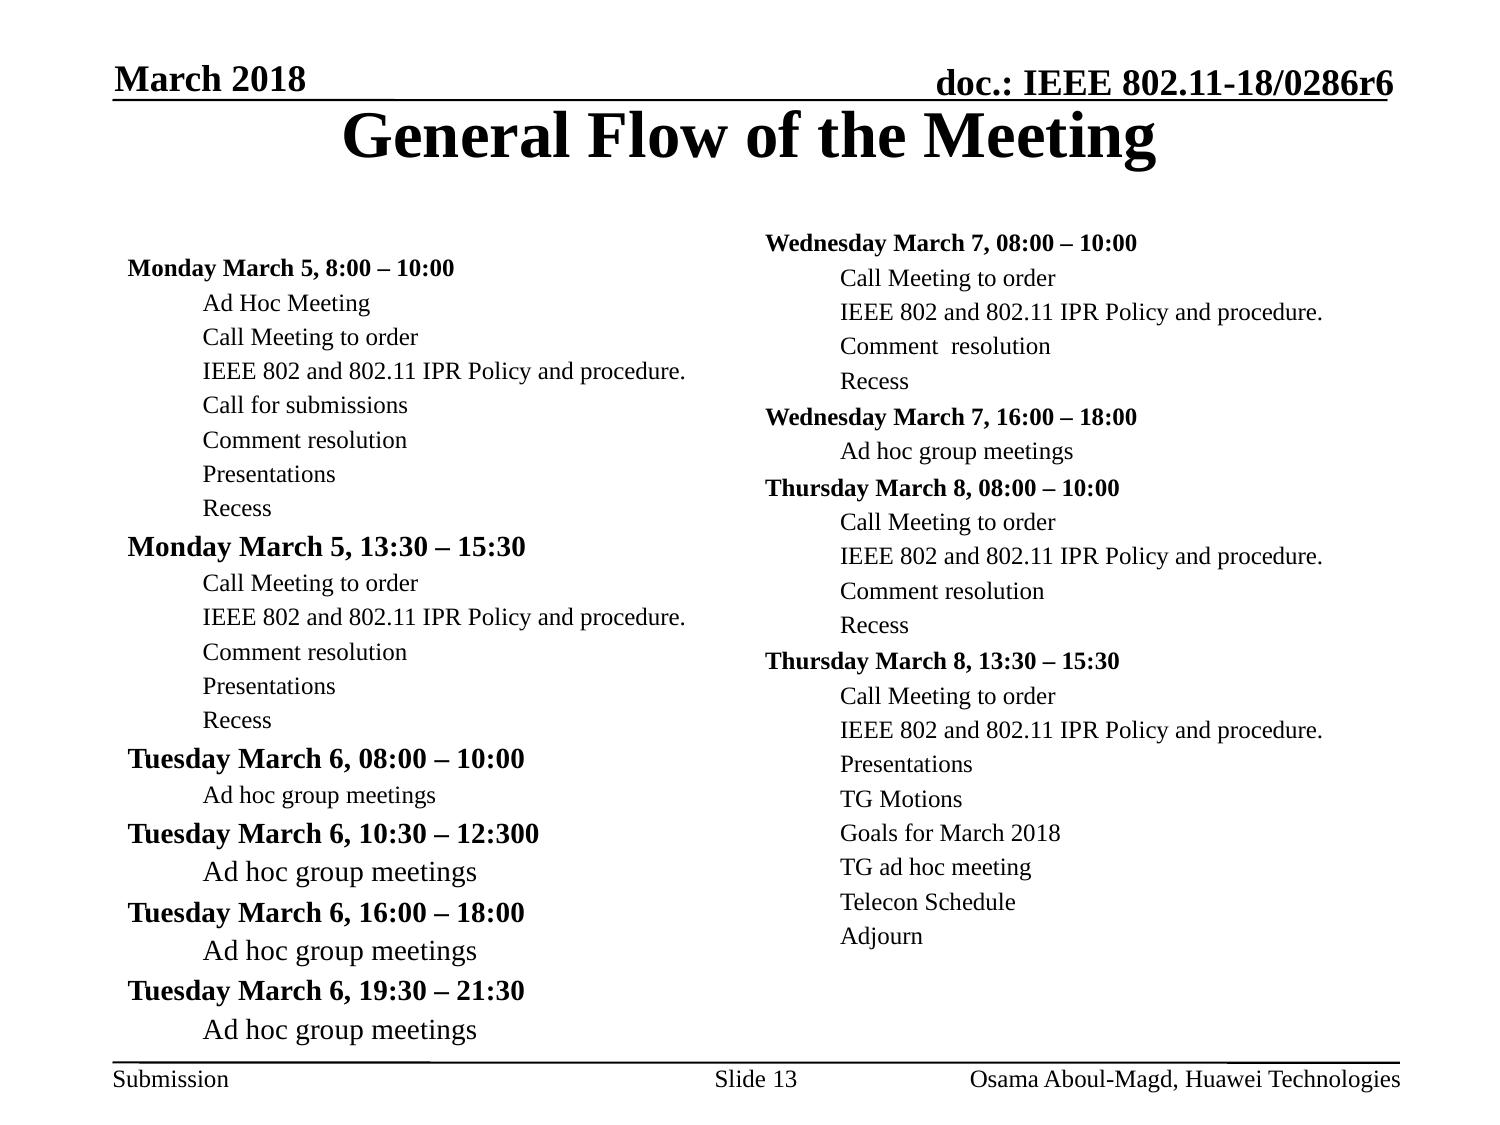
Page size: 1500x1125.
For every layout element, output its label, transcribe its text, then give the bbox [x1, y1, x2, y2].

footer Osama Aboul-Magd, Huawei Technologies [878, 1061, 1402, 1093]
title General Flow of the Meeting [112, 62, 1388, 201]
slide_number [114, 54, 423, 100]
list Monday March 5, 8:00 – 10:00 Ad Hoc Meeting Call Meeting to order IEEE 802 and 802.11 IPR Policy and procedure. Call for submissions Comment resolution Presentations Recess Monday March 5, 13:30 – 15:30 Call Meeting to order IEEE 802 and 802.11 IPR Policy and procedure. Comment resolution Presentations Recess Tuesday March 6, 08:00 – 10:00 Ad hoc group meetings Tuesday March 6, 10:30 – 12:300 Ad hoc group meetings Tuesday March 6, 16:00 – 18:00 Ad hoc group meetings Tuesday March 6, 19:30 – 21:30 Ad hoc group meetings [112, 249, 738, 925]
list Wednesday March 7, 08:00 – 10:00 Call Meeting to order IEEE 802 and 802.11 IPR Policy and procedure. Comment resolution Recess Wednesday March 7, 16:00 – 18:00 Ad hoc group meetings Thursday March 8, 08:00 – 10:00 Call Meeting to order IEEE 802 and 802.11 IPR Policy and procedure. Comment resolution Recess Thursday March 8, 13:30 – 15:30 Call Meeting to order IEEE 802 and 802.11 IPR Policy and procedure. Presentations TG Motions Goals for March 2018 TG ad hoc meeting Telecon Schedule Adjourn [749, 224, 1376, 901]
slide_number Slide 13 [712, 1061, 800, 1123]
